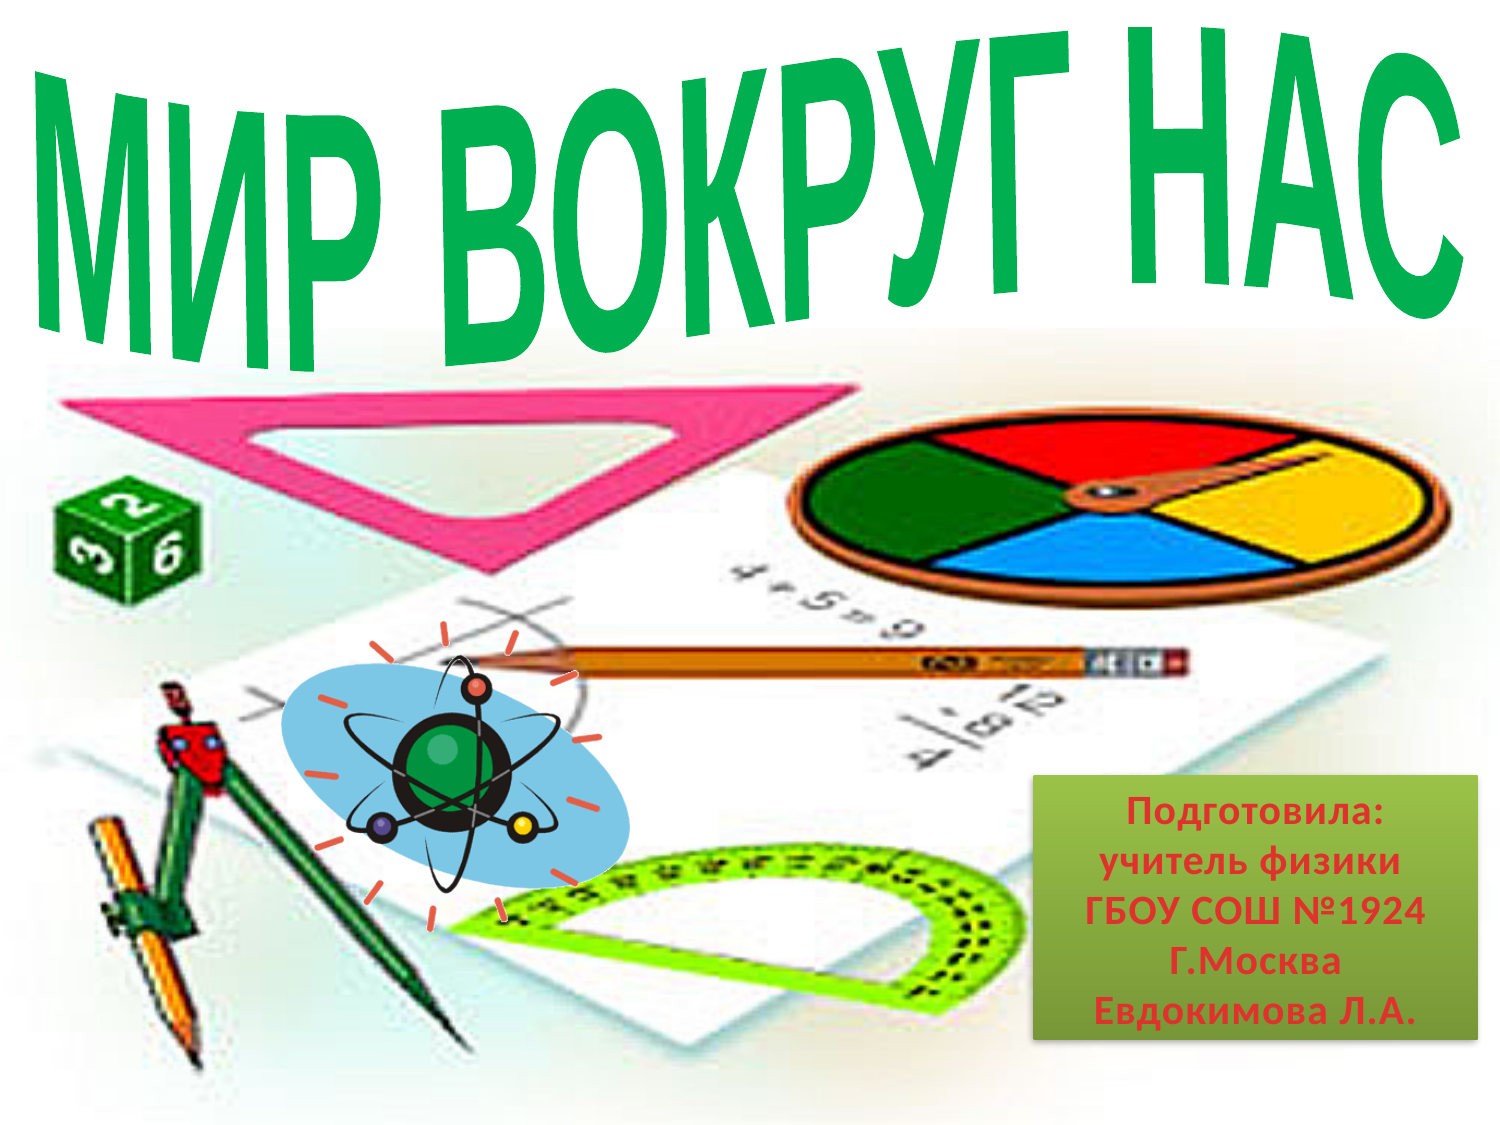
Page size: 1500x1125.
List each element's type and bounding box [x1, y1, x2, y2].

picture [0, 327, 1500, 1125]
